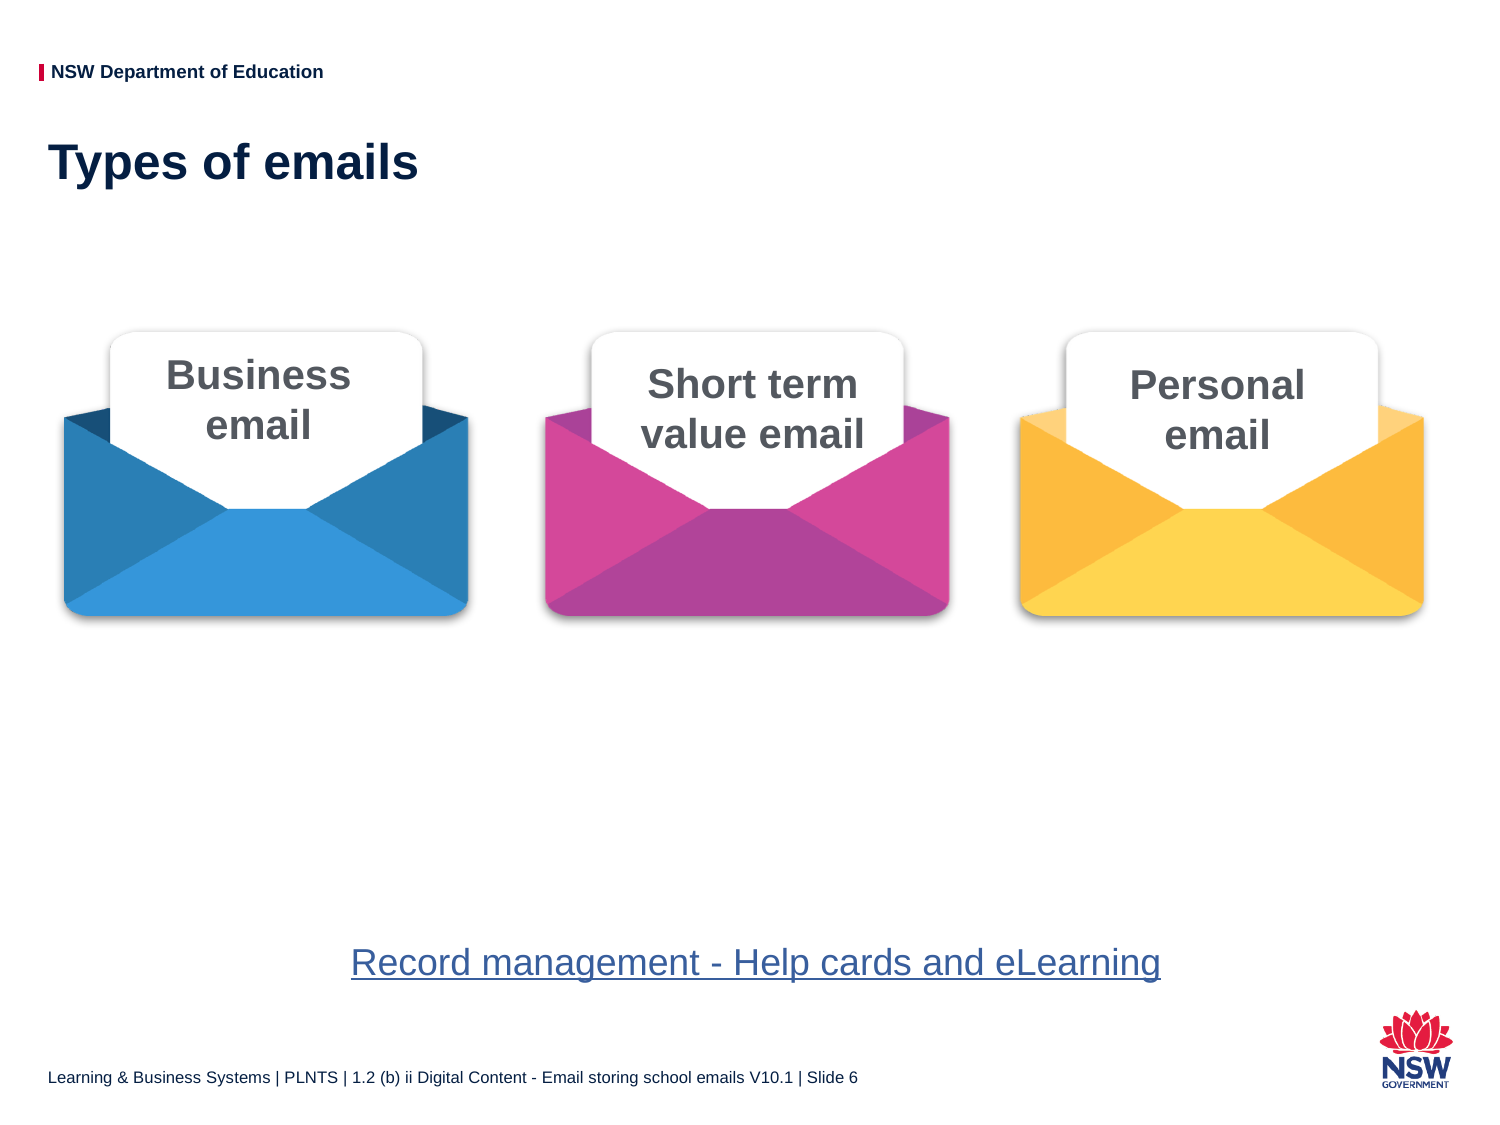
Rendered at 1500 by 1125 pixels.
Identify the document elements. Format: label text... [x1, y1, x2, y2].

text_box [64, 332, 1424, 616]
title Types of emails [47, 122, 1463, 205]
picture [1375, 1004, 1457, 1026]
footer Learning & Business Systems | PLNTS | 1.2 (b) ii Digital Content - Email storing school emails V10.1 | Slide 6 [47, 1026, 1463, 1087]
list Record management - Help cards and eLearning [48, 908, 1464, 998]
picture [1375, 1087, 1457, 1093]
